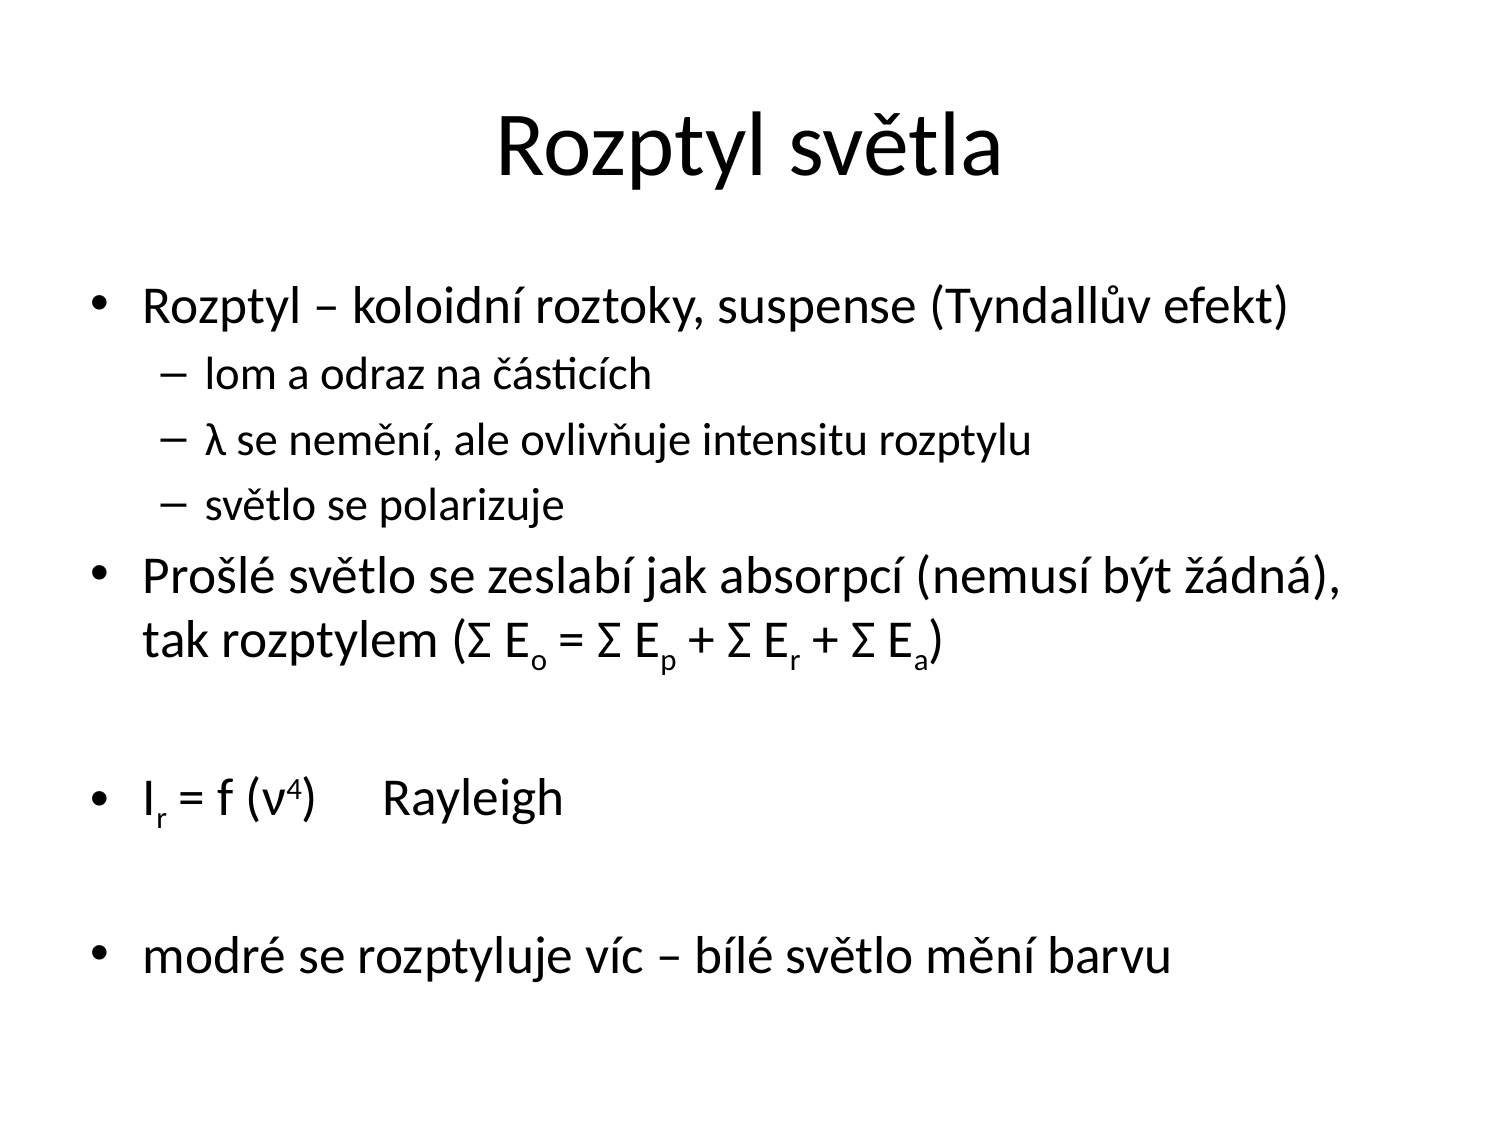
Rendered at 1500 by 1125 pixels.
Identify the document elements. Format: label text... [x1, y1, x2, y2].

list Rozptyl – koloidní roztoky, suspense (Tyndallův efekt) lom a odraz na částicích λ se nemění, ale ovlivňuje intensitu rozptylu světlo se polarizuje Prošlé světlo se zeslabí jak absorpcí (nemusí být žádná), tak rozptylem (Σ Eo = Σ Ep + Σ Er + Σ Ea) Ir = f (ν4) Rayleigh modré se rozptyluje víc – bílé světlo mění barvu [75, 262, 1425, 1005]
title Rozptyl světla [75, 45, 1425, 233]
